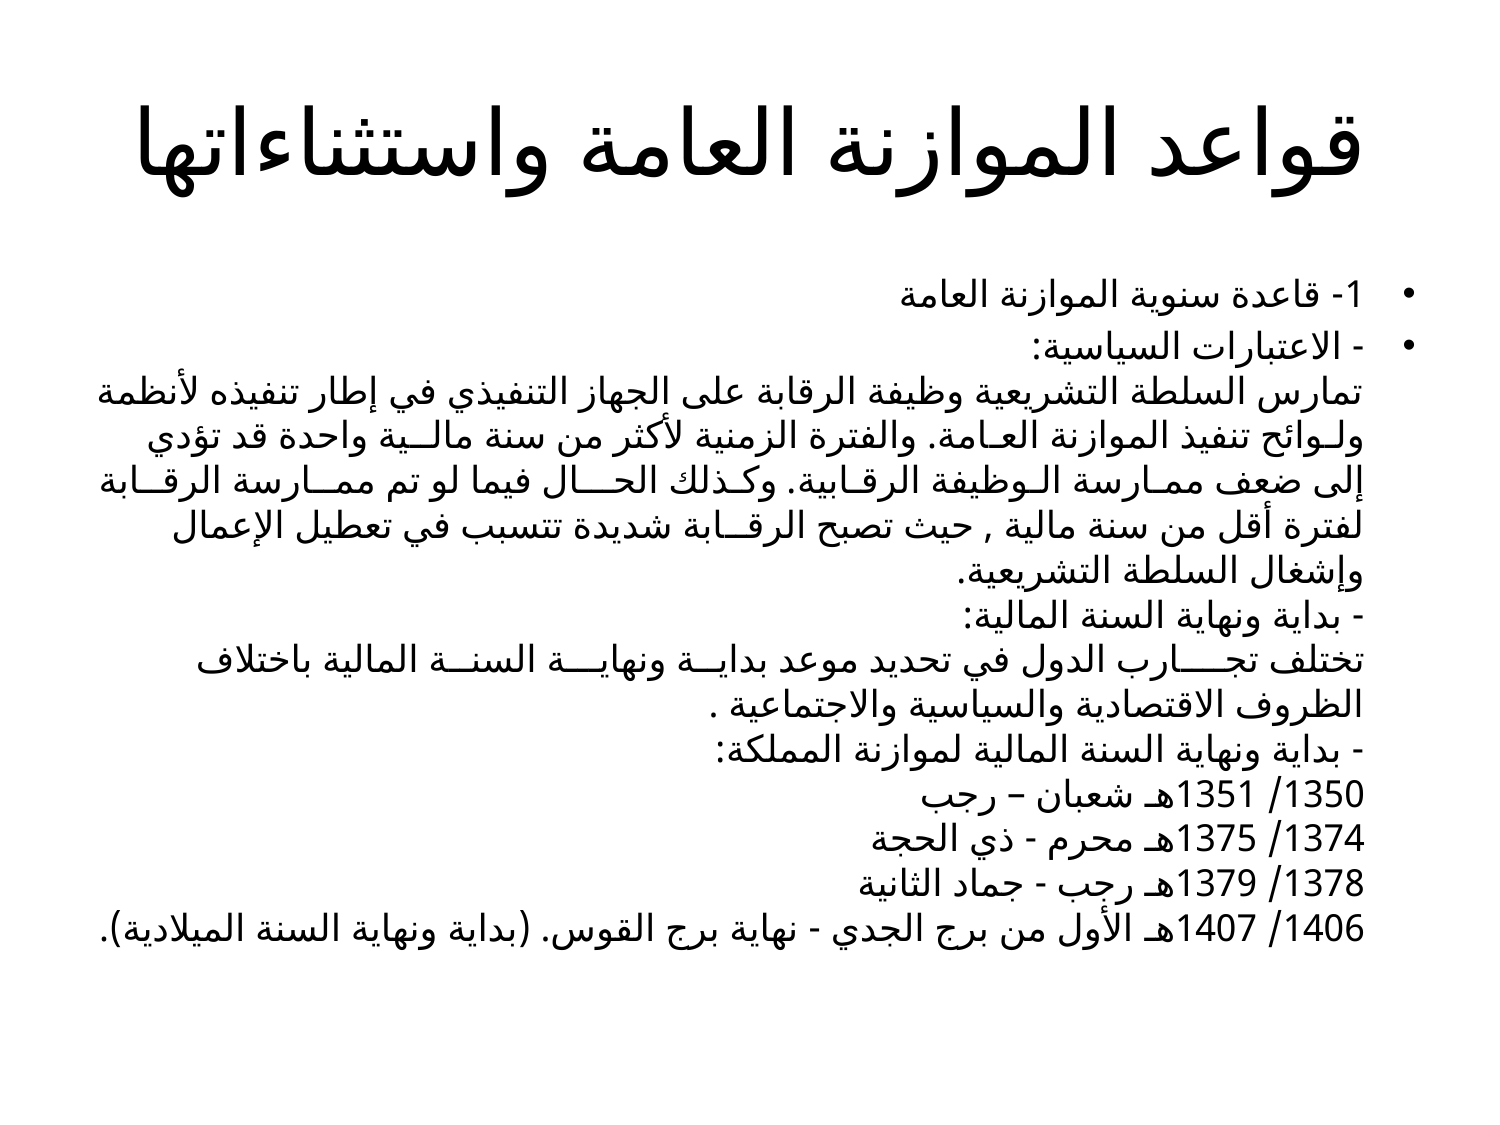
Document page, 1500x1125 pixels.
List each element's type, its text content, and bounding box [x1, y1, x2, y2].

list 1- قاعدة سنوية الموازنة العامة - الاعتبارات السياسية: تمارس السلطة التشريعية وظيفة الرقابة على الجهاز التنفيذي في إطار تنفيذه لأنظمة ولـوائح تنفيذ الموازنة العـامة. والفترة الزمنية لأكثر من سنة مالــية واحدة قد تؤدي إلى ضعف ممـارسة الـوظيفة الرقـابية. وكـذلك الحـــال فيما لو تم ممــارسة الرقــابة لفترة أقل من سنة مالية , حيث تصبح الرقــابة شديدة تتسبب في تعطيل الإعمال وإشغال السلطة التشريعية. - بداية ونهاية السنة المالية: تختلف تجــــارب الدول في تحديد موعد بدايــة ونهايـــة السنــة المالية باختلاف الظروف الاقتصادية والسياسية والاجتماعية . - بداية ونهاية السنة المالية لموازنة المملكة: 1350/ 1351هـ شعبان – رجب 1374/ 1375هـ محرم - ذي الحجة 1378/ 1379هـ رجب - جماد الثانية 1406/ 1407هـ الأول من برج الجدي - نهاية برج القوس. (بداية ونهاية السنة الميلادية). [75, 262, 1425, 1005]
title قواعد الموازنة العامة واستثناءاتها [75, 45, 1425, 233]
